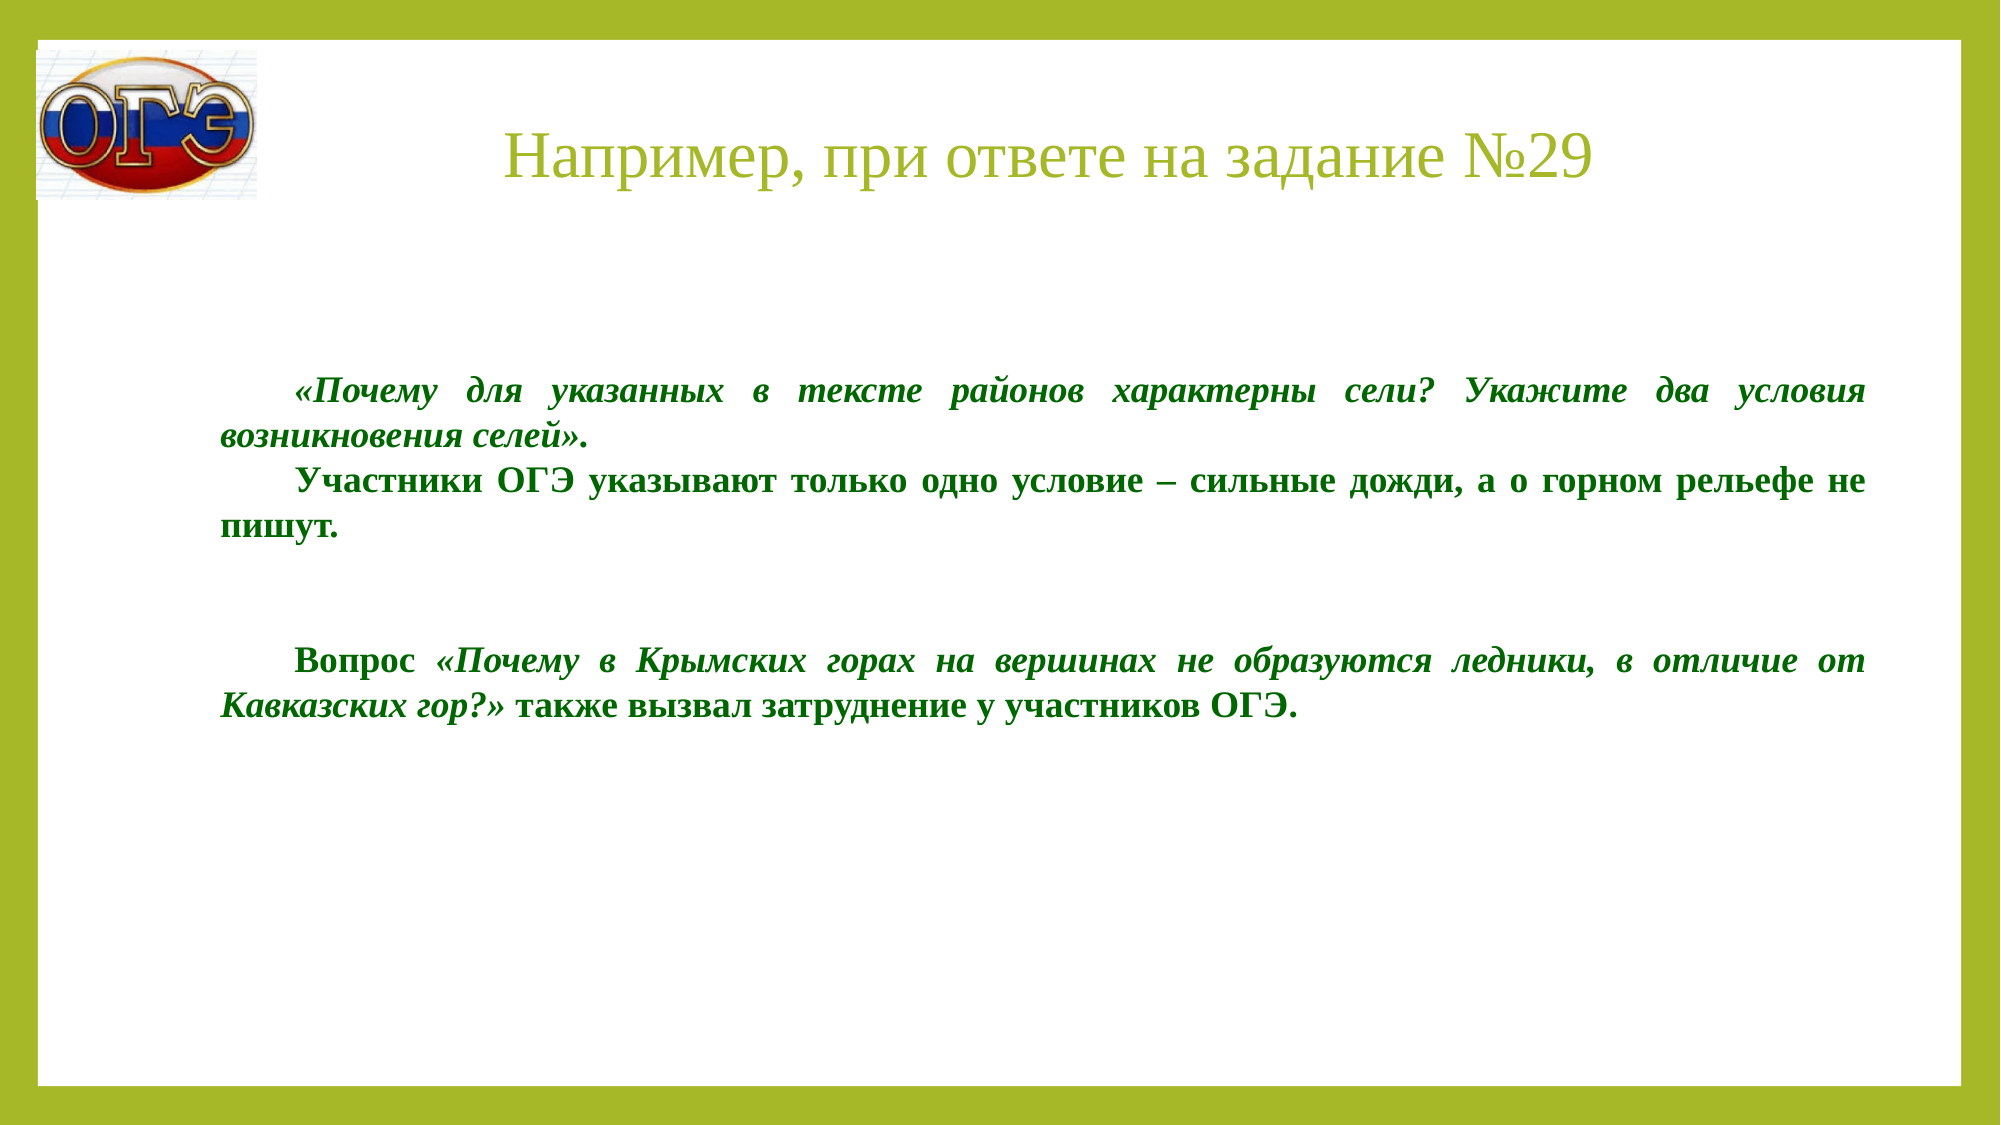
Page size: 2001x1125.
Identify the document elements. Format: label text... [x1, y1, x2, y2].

text_box «Почему для указанных в тексте районов характерны сели? Укажите два условия возникновения селей». Участники ОГЭ указывают только одно условие – сильные дожди, а о горном рельефе не пишут. Вопрос «Почему в Крымских горах на вершинах не образуются ледники, в отличие от Кавказских гор?» также вызвал затруднение у участников ОГЭ. [205, 357, 1882, 777]
picture [36, 50, 257, 200]
title Например, при ответе на задание №29 [187, 99, 1912, 323]
